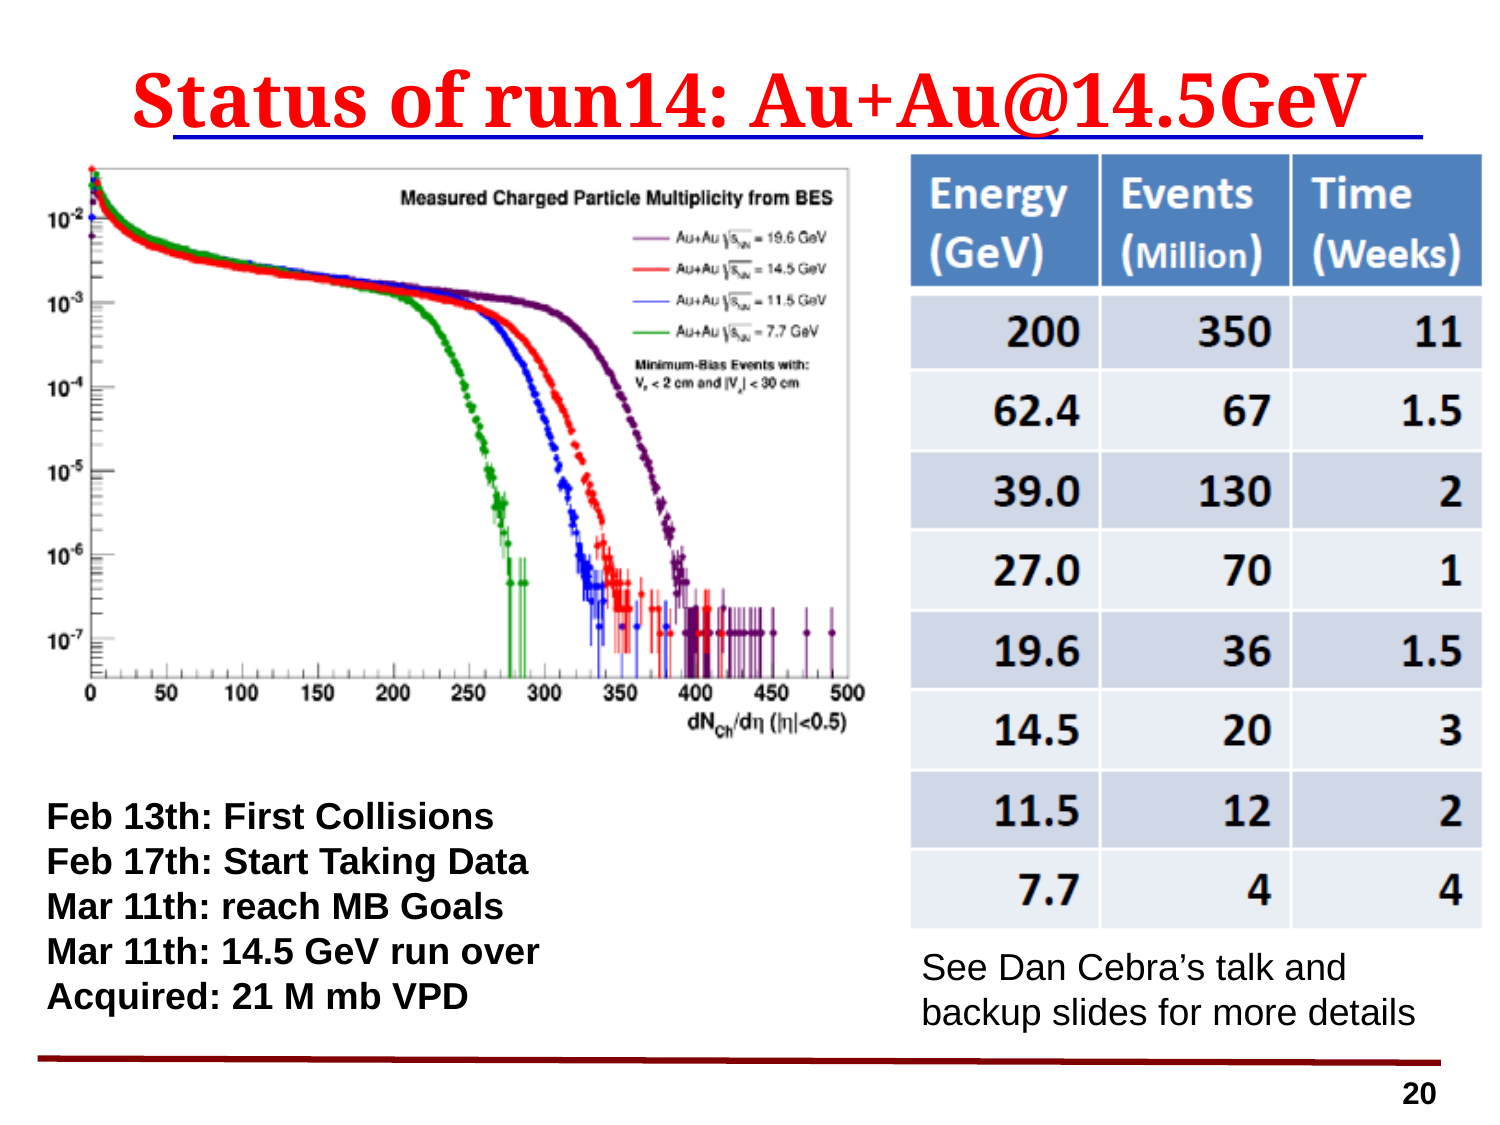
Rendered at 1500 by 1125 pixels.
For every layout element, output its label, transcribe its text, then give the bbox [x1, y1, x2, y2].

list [903, 148, 1493, 945]
text_box See Dan Cebra’s talk and backup slides for more details [906, 952, 1432, 1041]
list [17, 148, 877, 755]
title Status of run14: Au+Au@14.5GeV [75, 45, 1425, 233]
text_box Feb 13th: First Collisions Feb 17th: Start Taking Data Mar 11th: reach MB Goals Mar 11th: 14.5 GeV run over Acquired: 21 M mb VPD [31, 763, 835, 1025]
